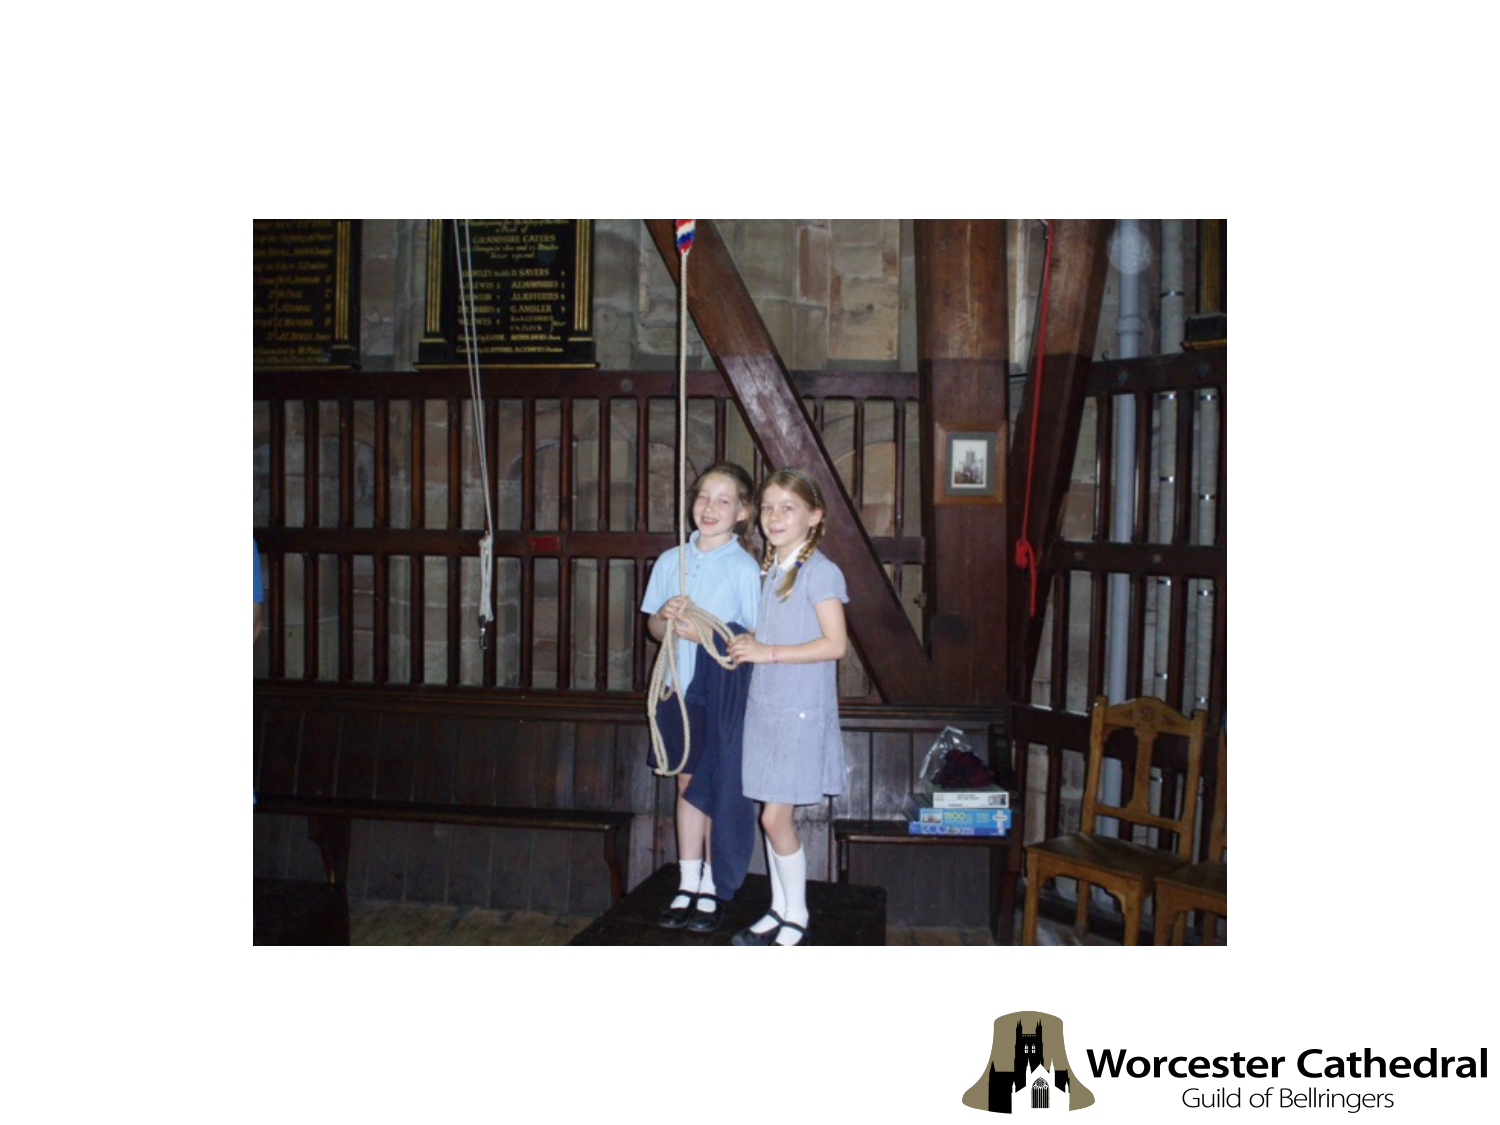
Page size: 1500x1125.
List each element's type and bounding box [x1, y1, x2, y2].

picture [962, 1011, 1490, 1114]
picture [253, 219, 1228, 946]
